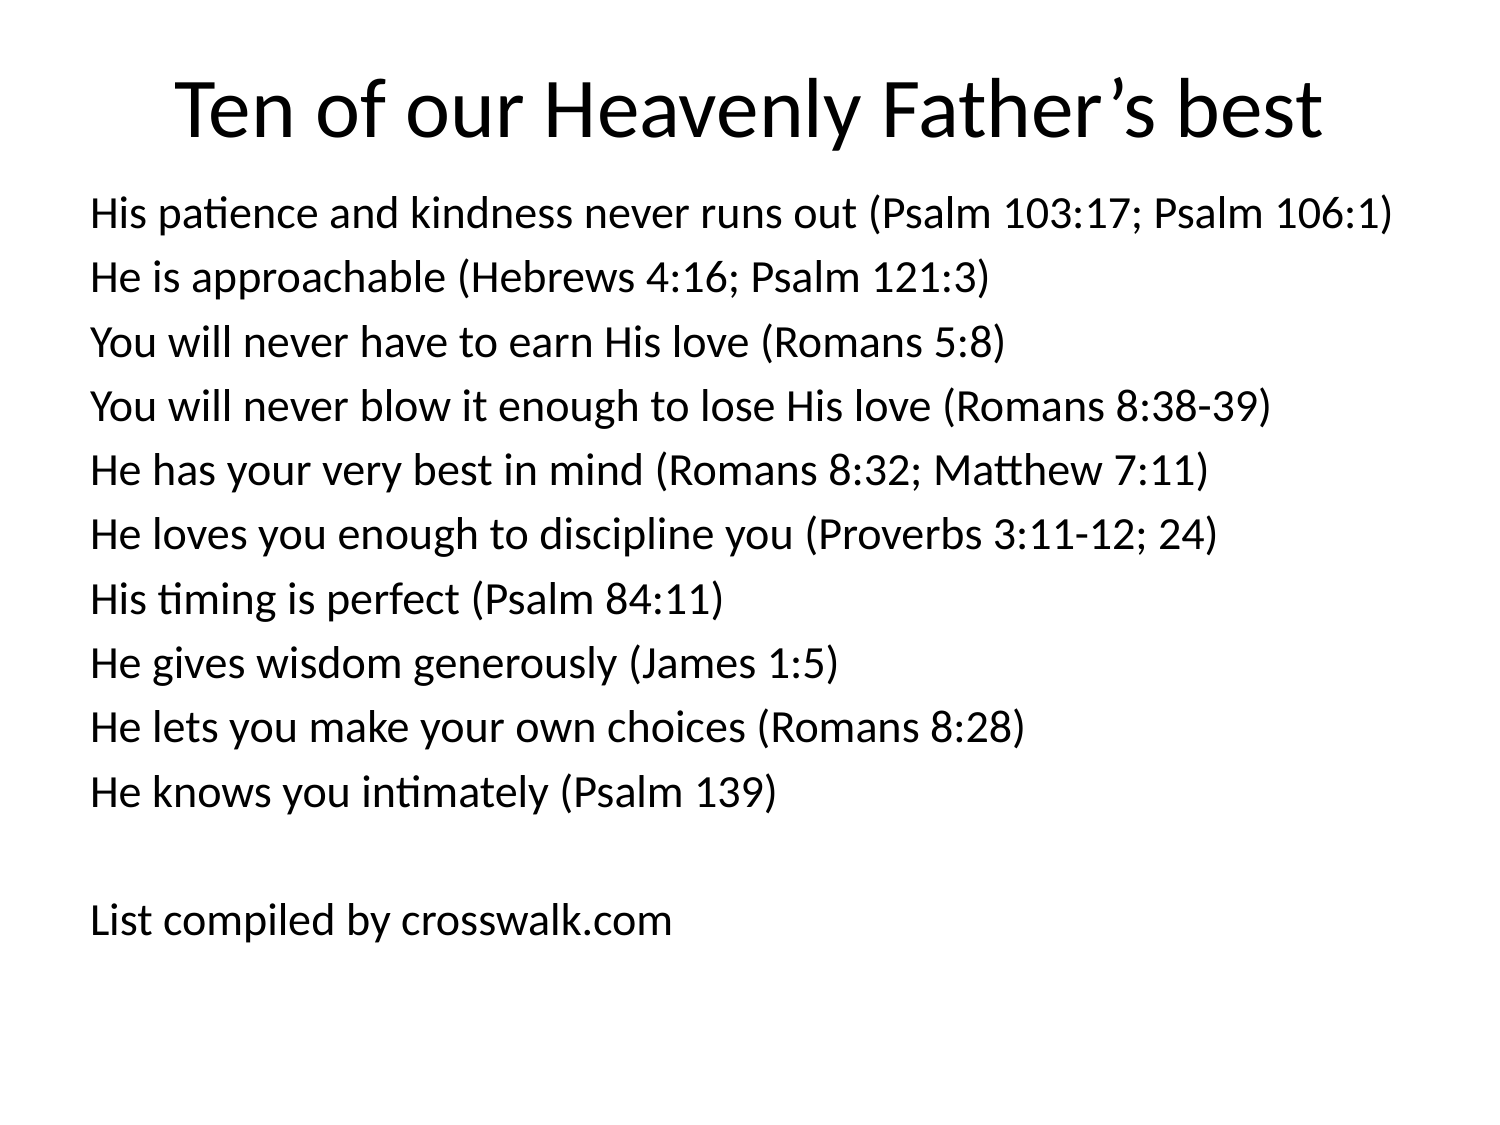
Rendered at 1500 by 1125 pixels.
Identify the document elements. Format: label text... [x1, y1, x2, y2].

list His patience and kindness never runs out (Psalm 103:17; Psalm 106:1) He is approachable (Hebrews 4:16; Psalm 121:3) You will never have to earn His love (Romans 5:8) You will never blow it enough to lose His love (Romans 8:38-39) He has your very best in mind (Romans 8:32; Matthew 7:11) He loves you enough to discipline you (Proverbs 3:11-12; 24) His timing is perfect (Psalm 84:11) He gives wisdom generously (James 1:5) He lets you make your own choices (Romans 8:28) He knows you intimately (Psalm 139) List compiled by crosswalk.com [75, 174, 1425, 1005]
title Ten of our Heavenly Father’s best [75, 45, 1425, 163]
